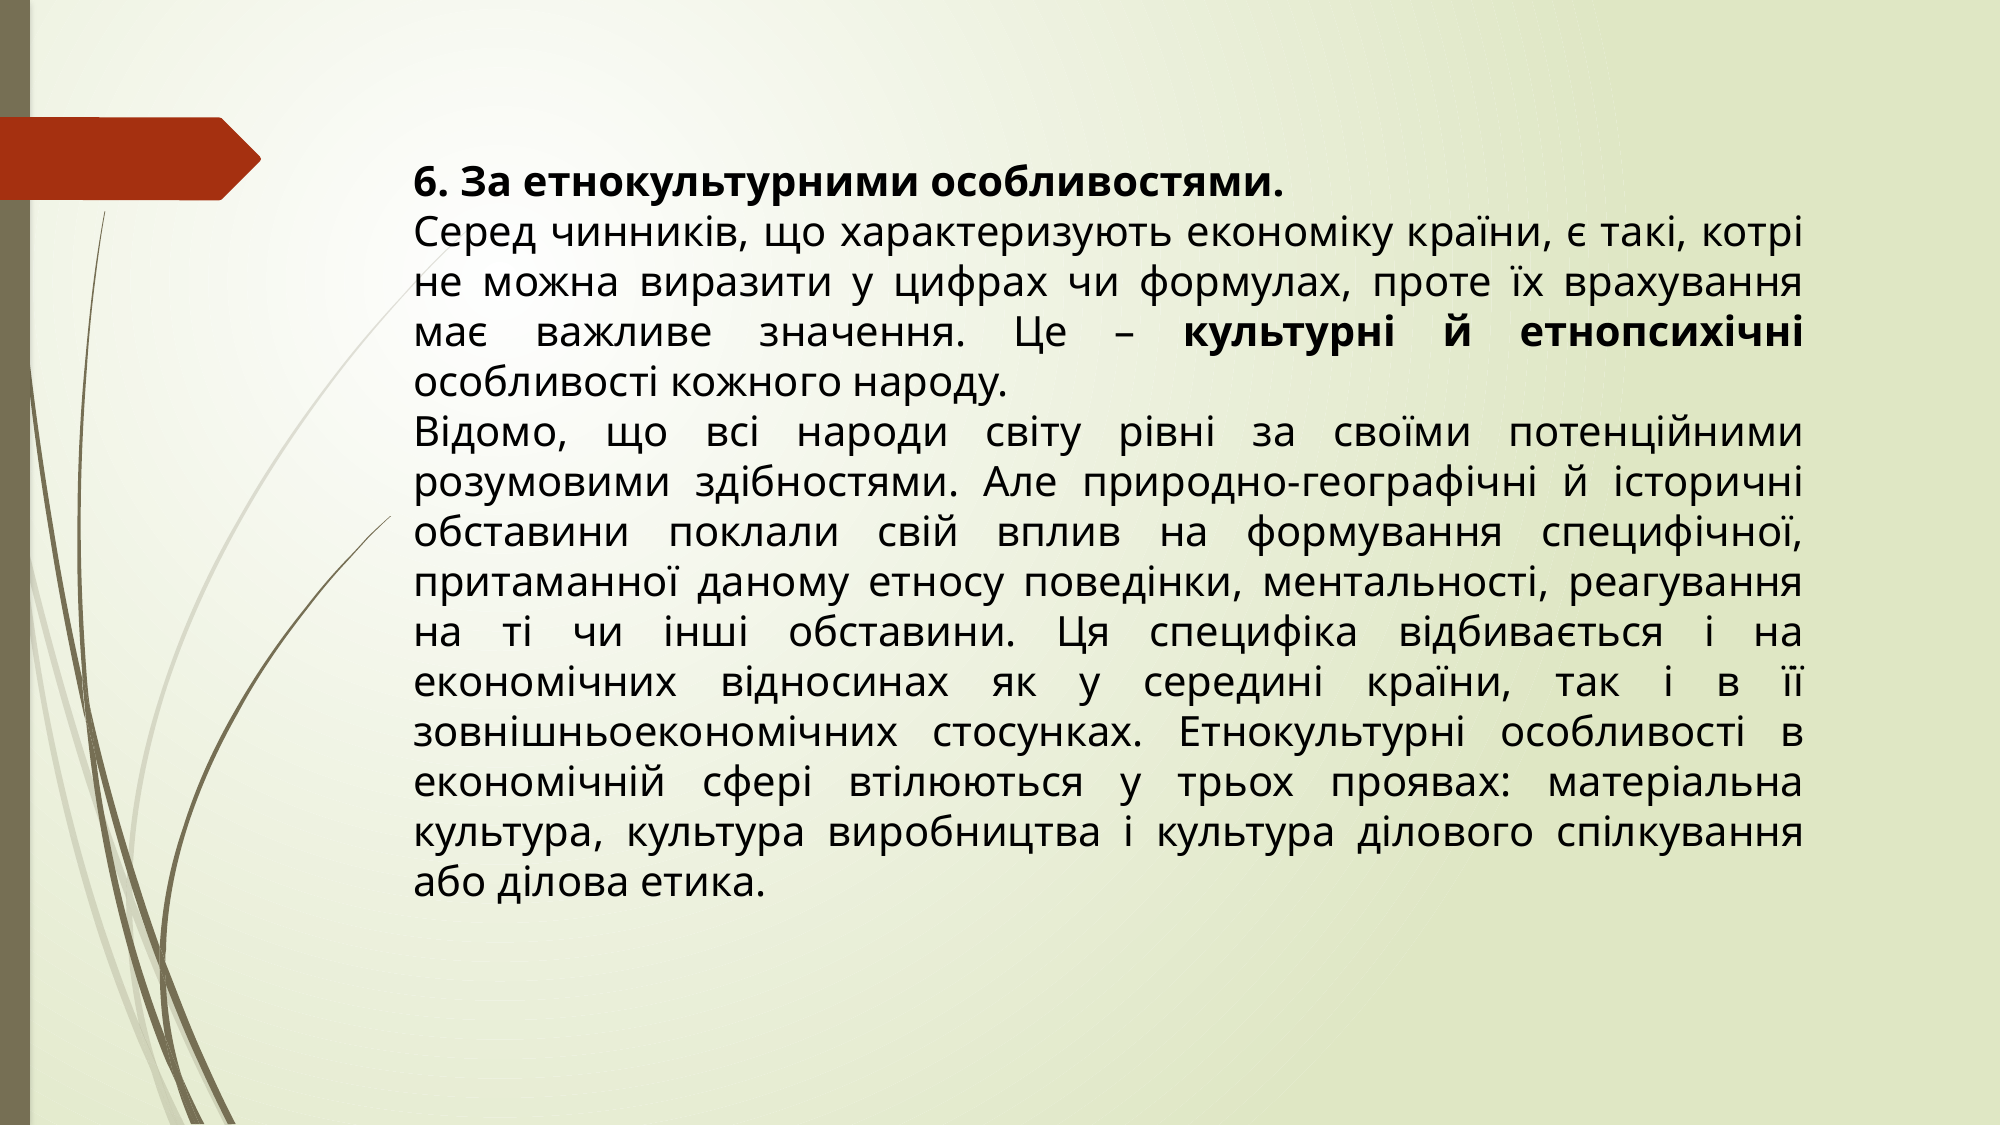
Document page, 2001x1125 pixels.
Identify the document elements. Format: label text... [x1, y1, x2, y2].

text_box 6. За етнокультурними особливостями. Серед чинників, що характеризують економіку країни, є такі, котрі не можна виразити у цифрах чи формулах, проте їх врахування має важливе значення. Це – культурні й етнопсихічні особливості кожного народу. Відомо, що всі народи світу рівні за своїми потенційними розумовими здібностями. Але природно-географічні й історичні обставини поклали свій вплив на формування специфічної, притаманної даному етносу поведінки, ментальності, реагування на ті чи інші обставини. Ця специфіка відбивається і на економічних відносинах як у середині країни, так і в її зовнішньоекономічних стосунках. Етнокультурні особливості в економічній сфері втілюються у трьох проявах: матеріальна культура, культура виробництва і культура ділового спілкування або ділова етика. [398, 147, 1820, 913]
